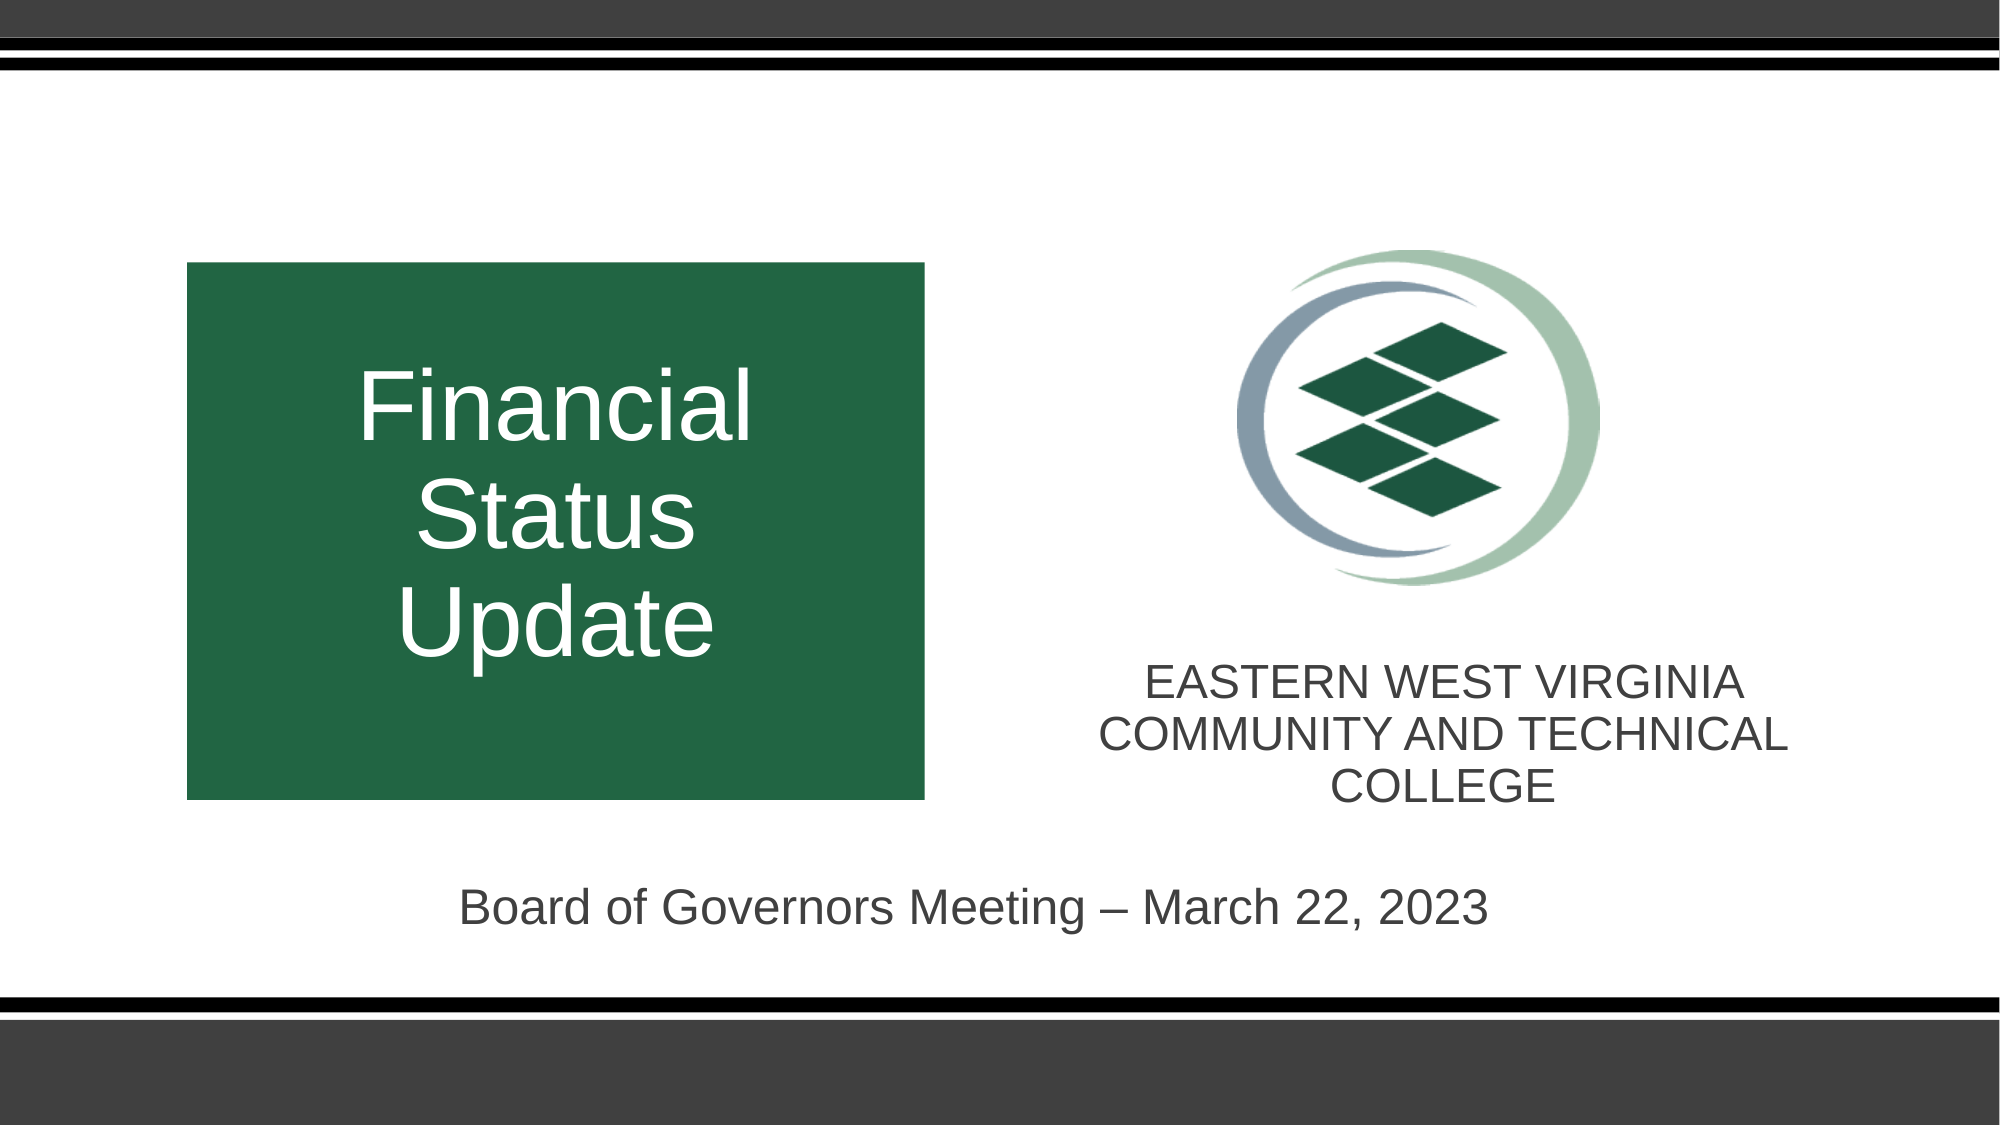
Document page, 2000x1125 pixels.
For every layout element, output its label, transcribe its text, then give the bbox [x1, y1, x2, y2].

picture [1236, 250, 1601, 587]
text_box Financial Status Update [305, 226, 806, 685]
subtitle Board of Governors Meeting – March 22, 2023 [443, 874, 1656, 976]
text_box [187, 262, 925, 800]
text_box EASTERN WEST VIRGINIA COMMUNITY AND TECHNICAL COLLEGE [987, 650, 1900, 820]
